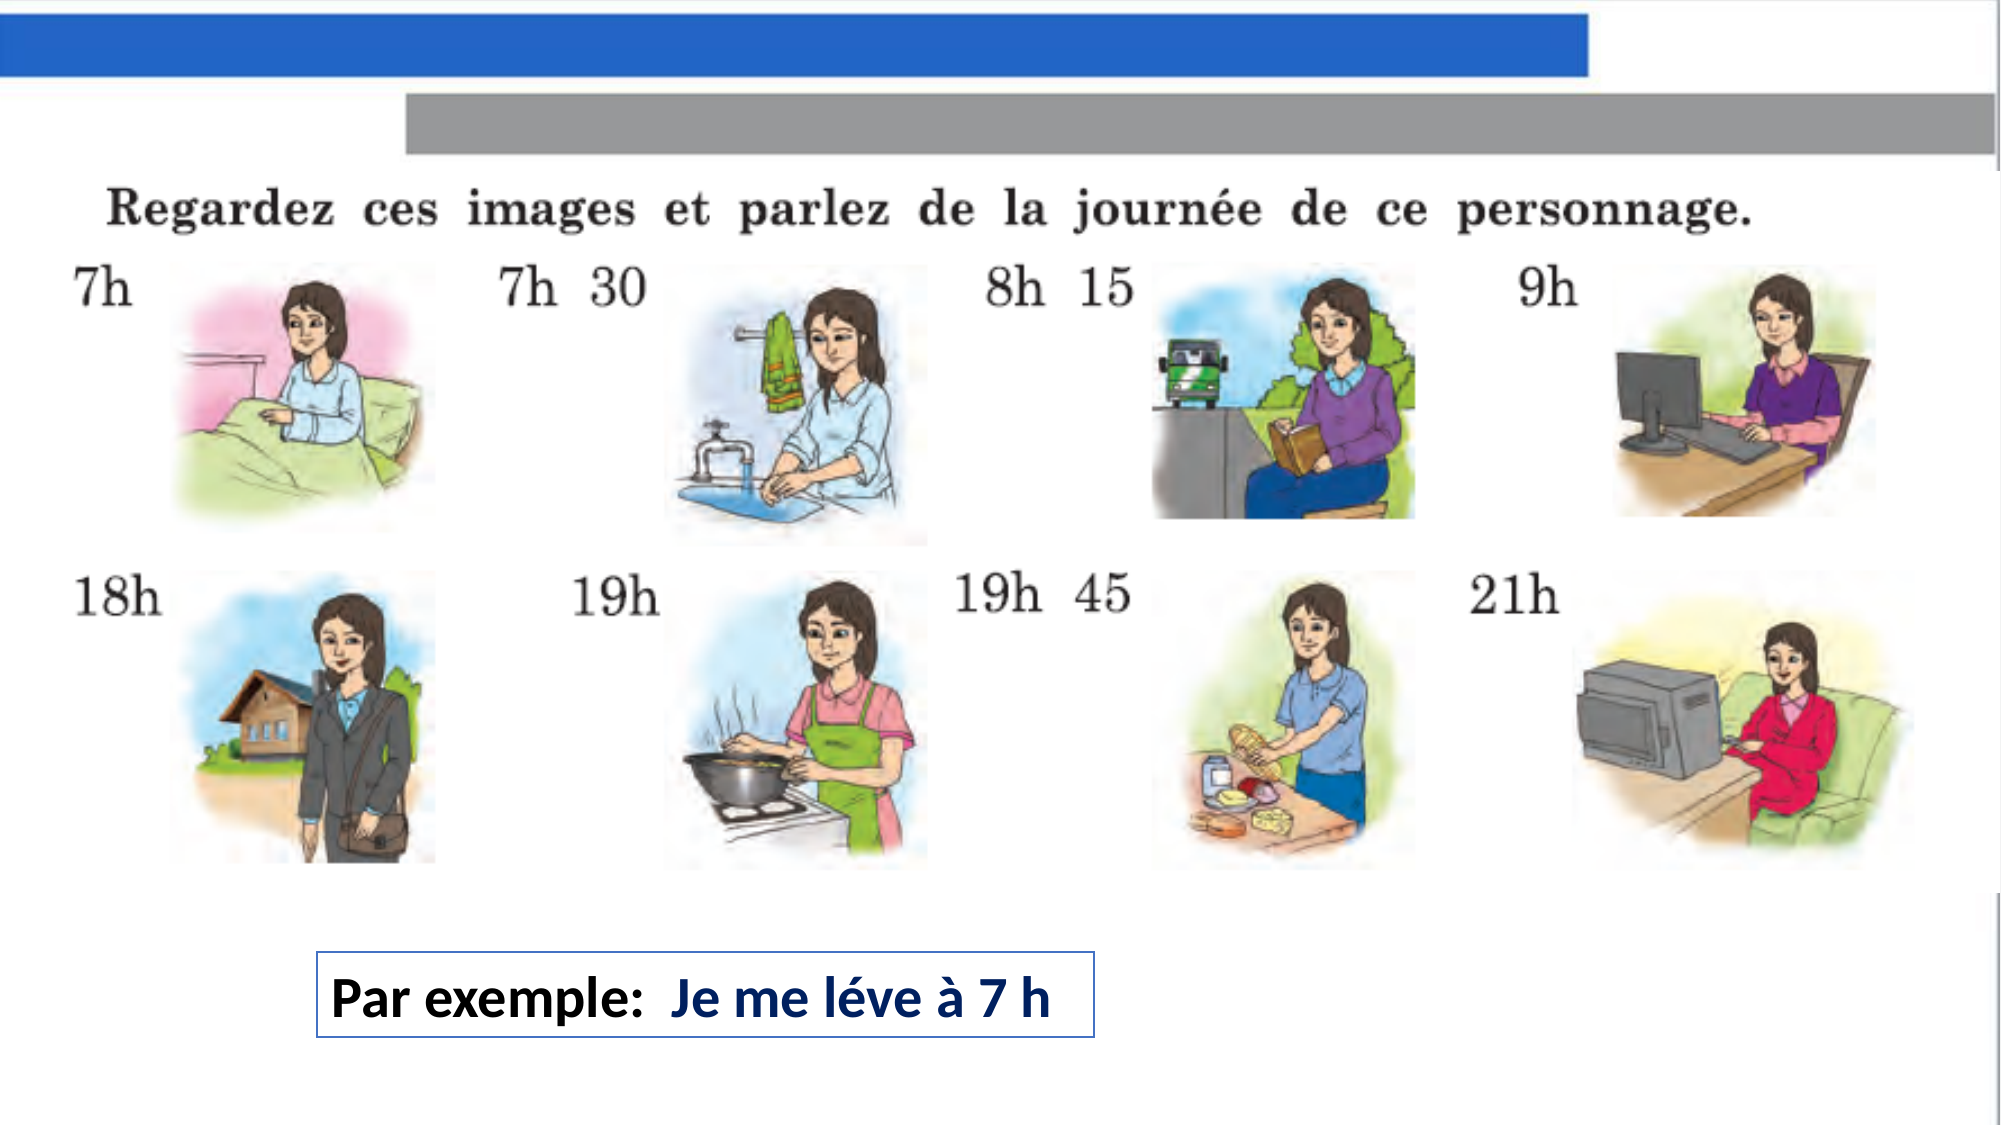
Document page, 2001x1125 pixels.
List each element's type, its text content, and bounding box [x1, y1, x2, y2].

picture [0, 0, 2001, 1125]
text_box Par exemple: Je me léve à 7 h [316, 951, 1095, 1038]
